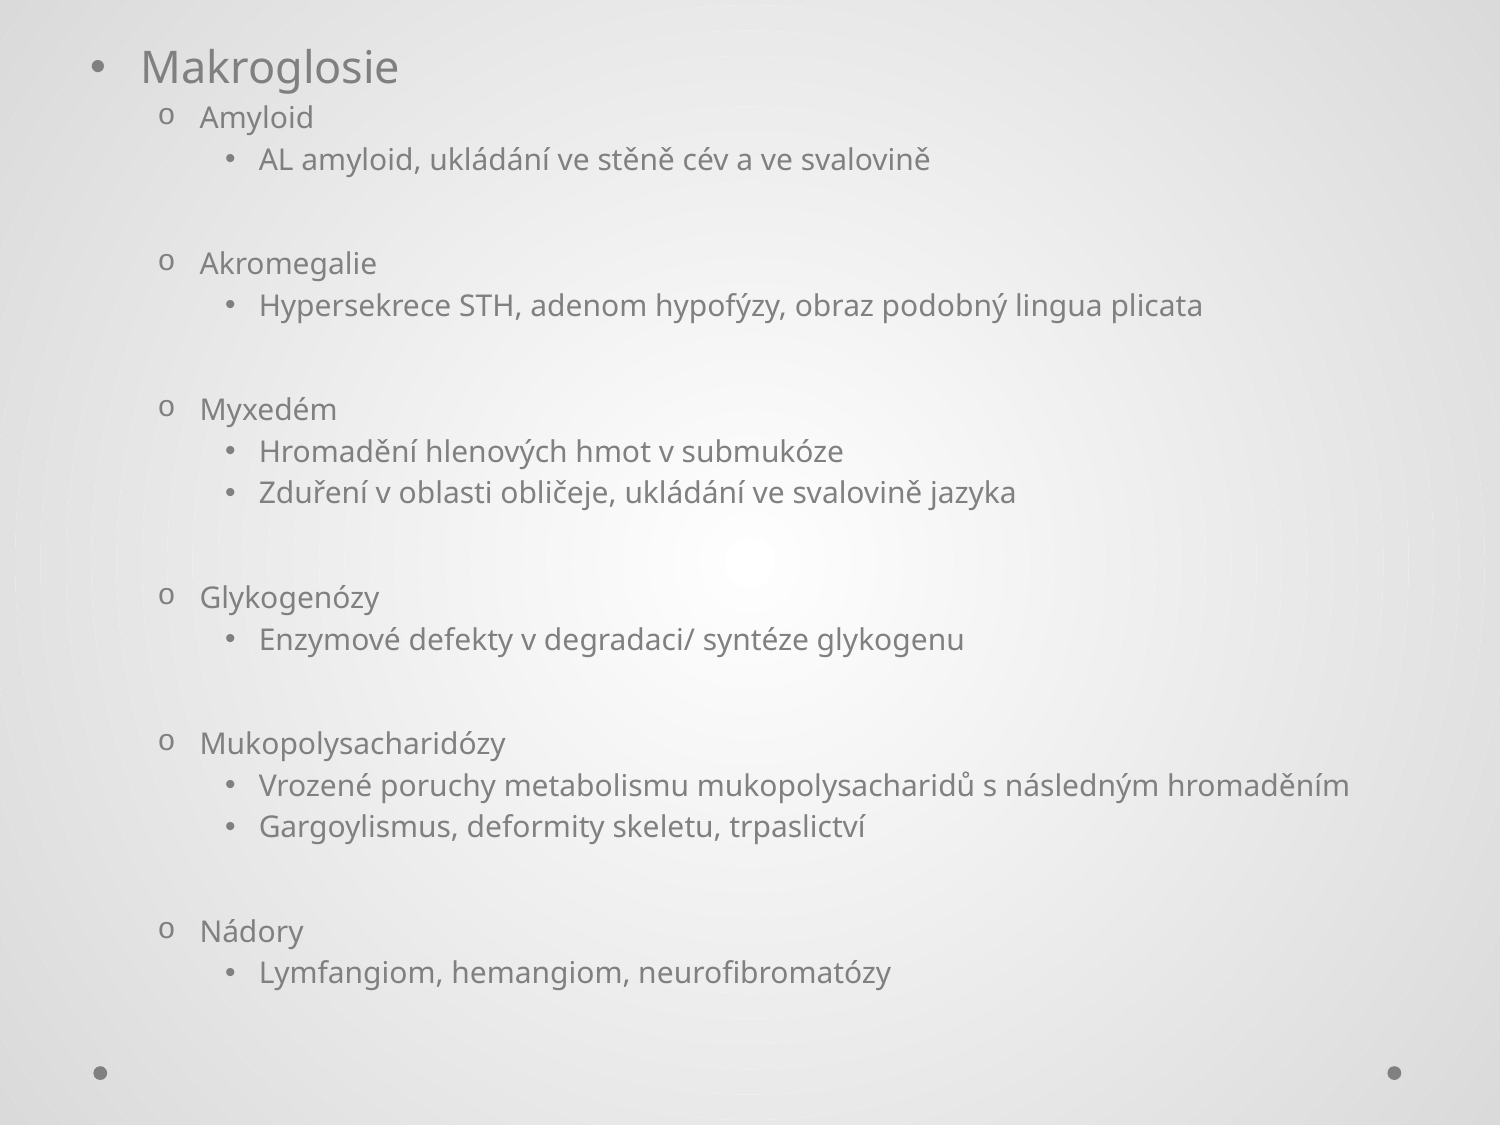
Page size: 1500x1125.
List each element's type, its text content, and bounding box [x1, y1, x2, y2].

list Makroglosie Amyloid AL amyloid, ukládání ve stěně cév a ve svalovině Akromegalie Hypersekrece STH, adenom hypofýzy, obraz podobný lingua plicata Myxedém Hromadění hlenových hmot v submukóze Zduření v oblasti obličeje, ukládání ve svalovině jazyka Glykogenózy Enzymové defekty v degradaci/ syntéze glykogenu Mukopolysacharidózy Vrozené poruchy metabolismu mukopolysacharidů s následným hromaděním Gargoylismus, deformity skeletu, trpaslictví Nádory Lymfangiom, hemangiom, neurofibromatózy [75, 30, 1425, 1005]
